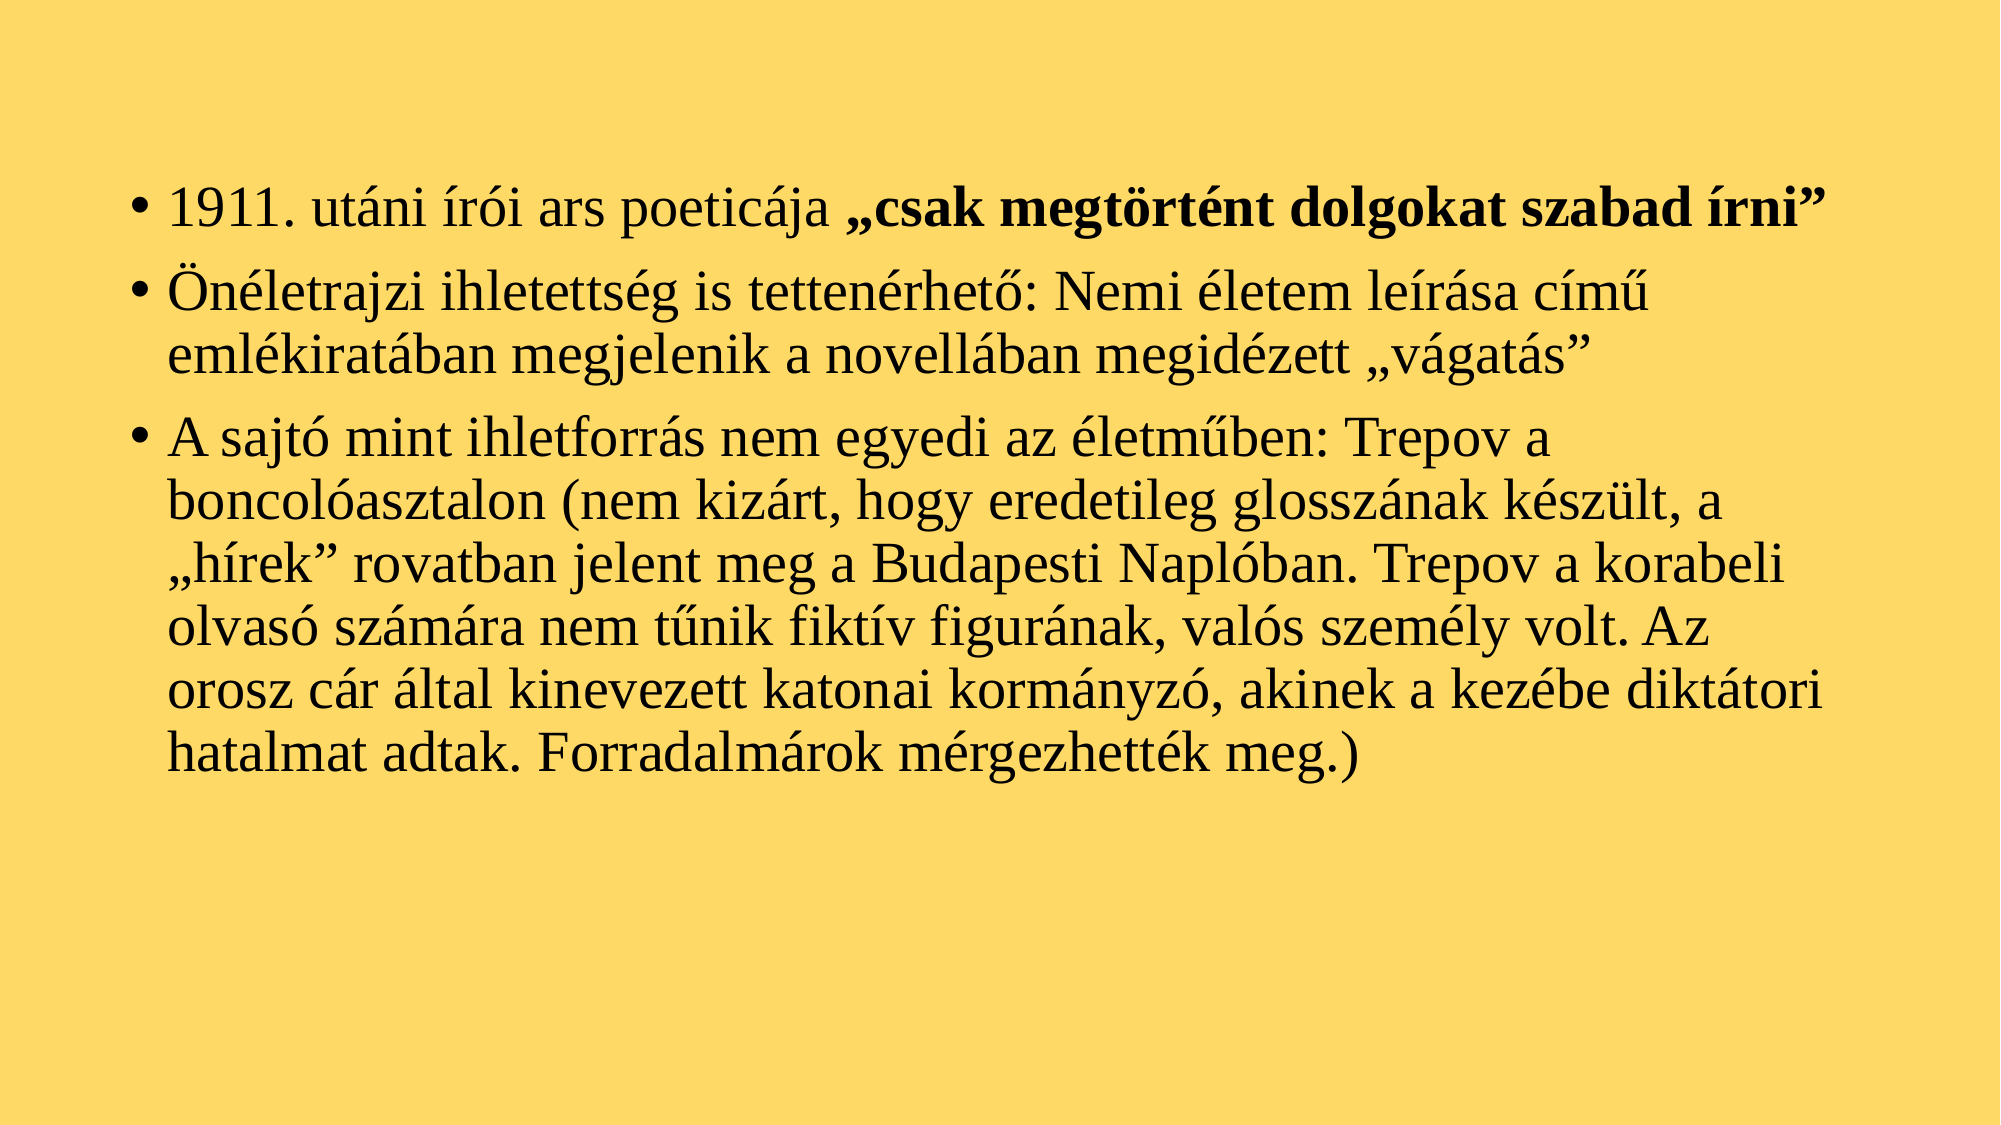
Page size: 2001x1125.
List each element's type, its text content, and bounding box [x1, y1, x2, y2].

list 1911. utáni írói ars poeticája „csak megtörtént dolgokat szabad írni” Önéletrajzi ihletettség is tettenérhető: Nemi életem leírása című emlékiratában megjelenik a novellában megidézett „vágatás” A sajtó mint ihletforrás nem egyedi az életműben: Trepov a boncolóasztalon (nem kizárt, hogy eredetileg glosszának készült, a „hírek” rovatban jelent meg a Budapesti Naplóban. Trepov a korabeli olvasó számára nem tűnik fiktív figurának, valós személy volt. Az orosz cár által kinevezett katonai kormányzó, akinek a kezébe diktátori hatalmat adtak. Forradalmárok mérgezhették meg.) [115, 168, 1863, 1014]
